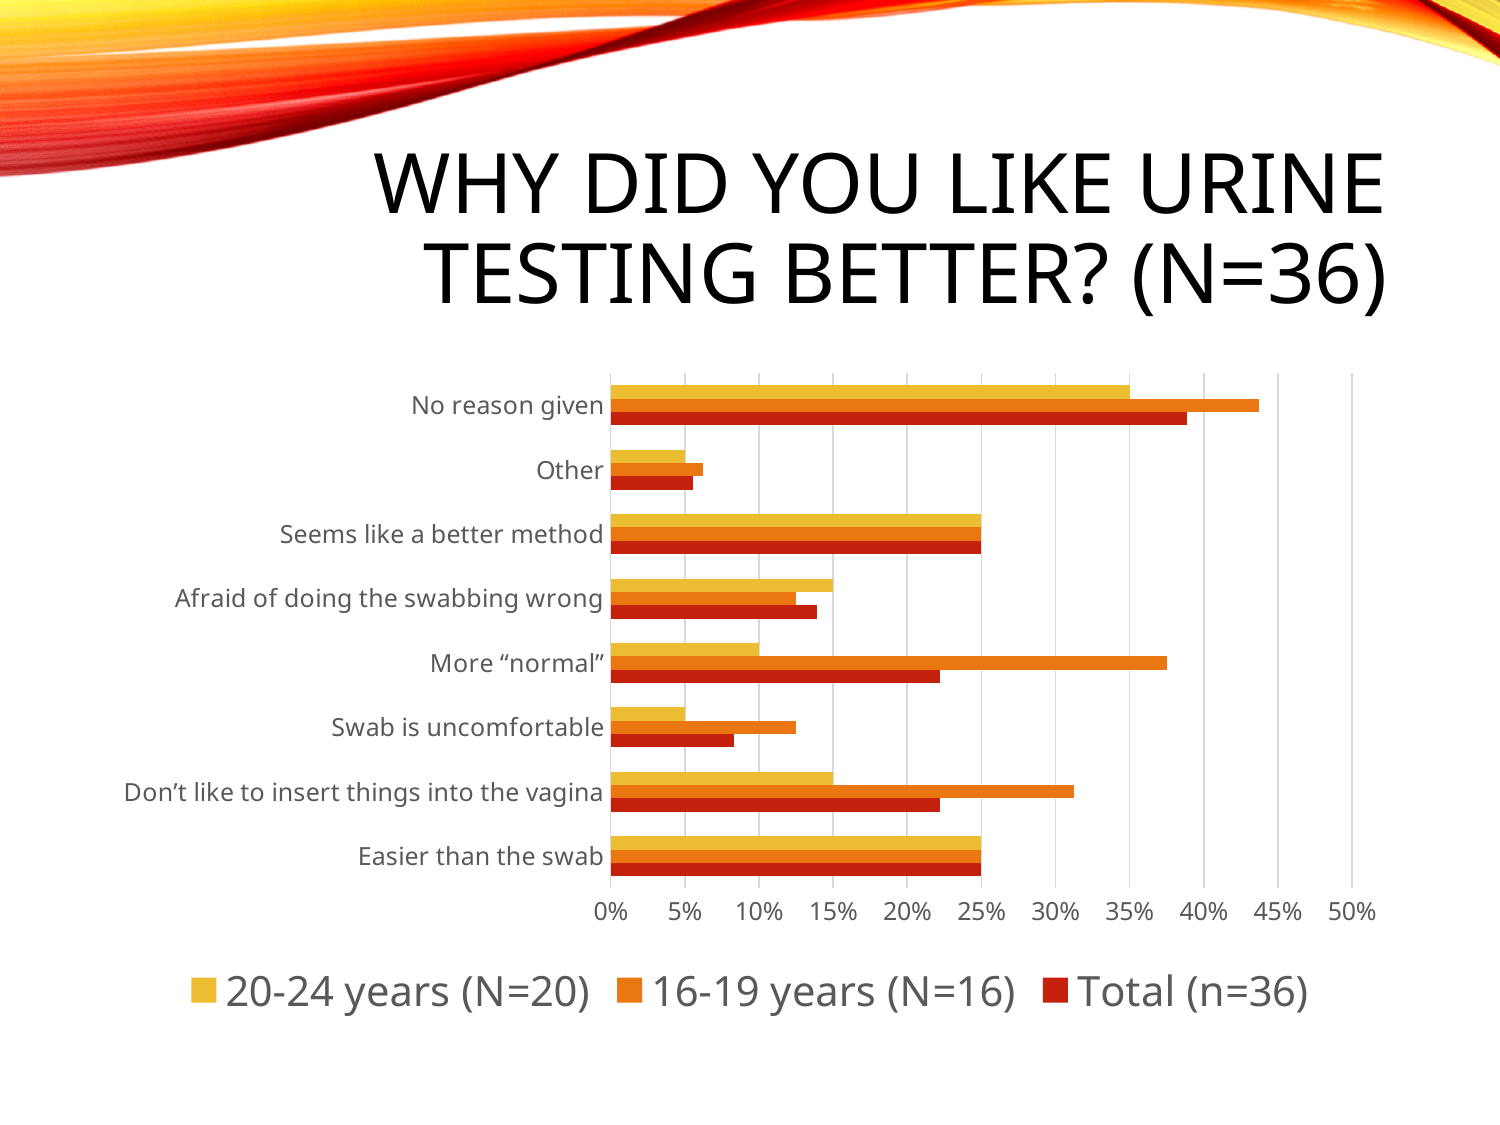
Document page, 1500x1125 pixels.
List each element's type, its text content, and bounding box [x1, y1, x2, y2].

picture [0, 0, 1500, 178]
title Why did you like Urine testing better? (N=36) [356, 125, 1403, 338]
chart [100, 363, 1401, 1026]
